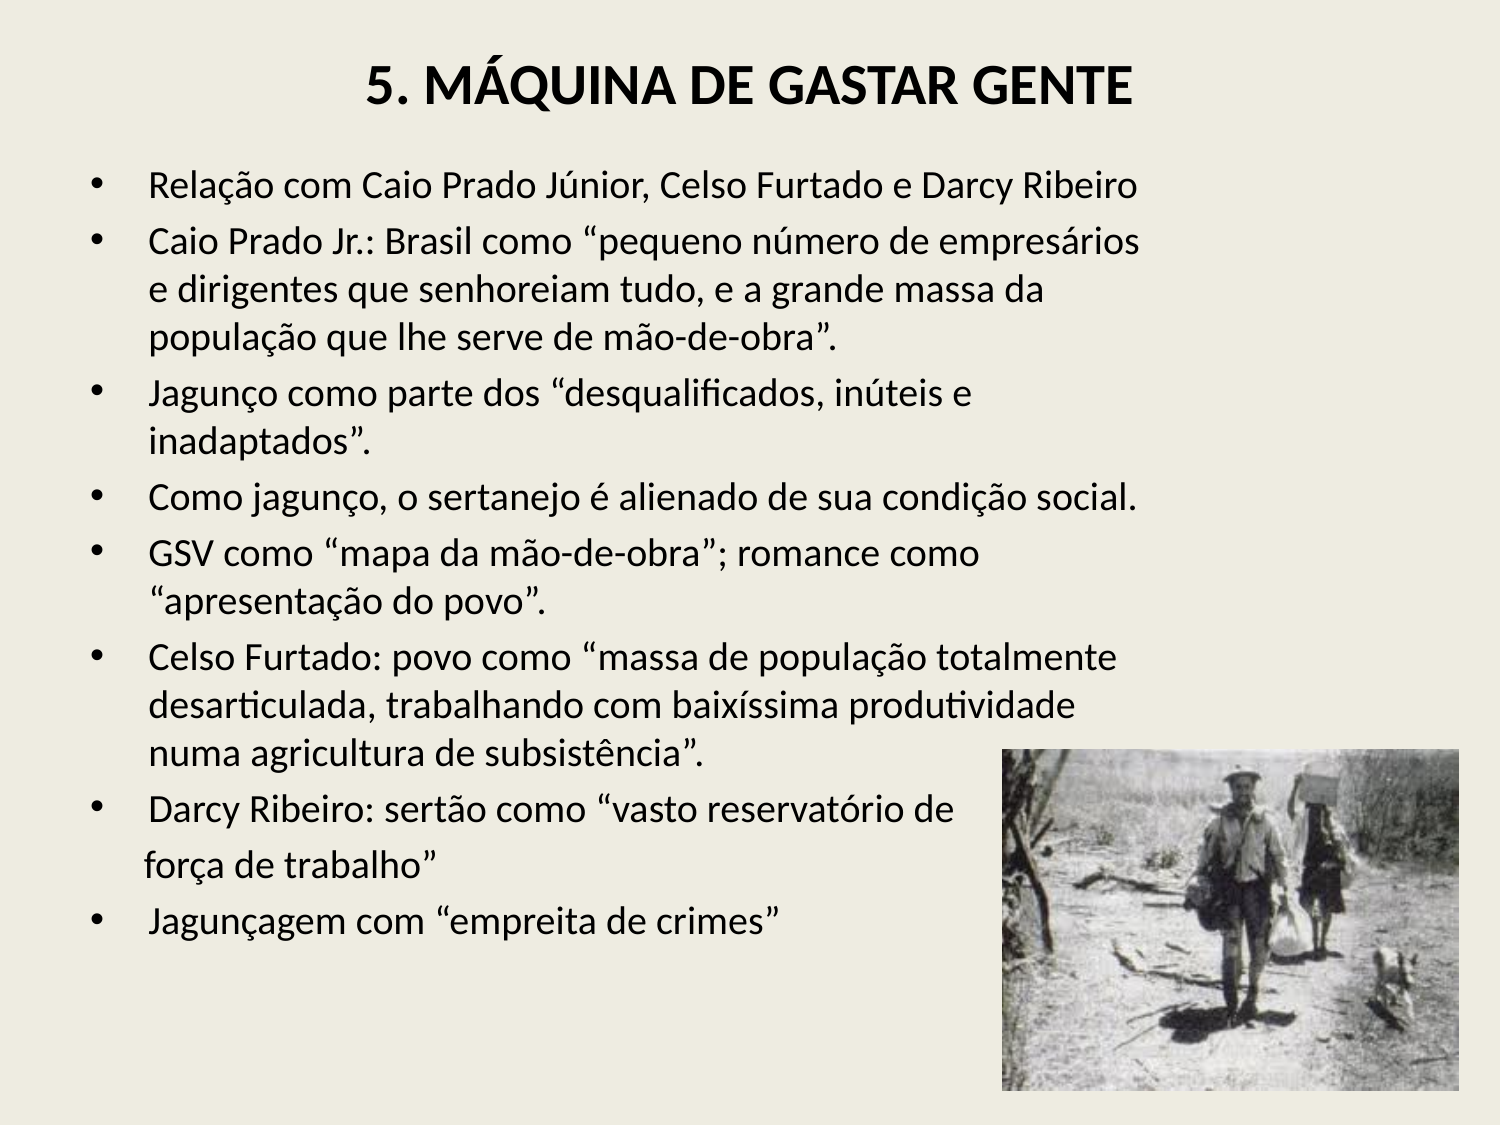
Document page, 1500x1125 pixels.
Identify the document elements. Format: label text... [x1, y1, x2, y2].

title 5. Máquina de gastar gente [75, 16, 1425, 147]
picture [1002, 748, 1459, 1091]
list Relação com Caio Prado Júnior, Celso Furtado e Darcy Ribeiro Caio Prado Jr.: Brasil como “pequeno número de empresários e dirigentes que senhoreiam tudo, e a grande massa da população que lhe serve de mão-de-obra”. Jagunço como parte dos “desqualificados, inúteis e inadaptados”. Como jagunço, o sertanejo é alienado de sua condição social. GSV como “mapa da mão-de-obra”; romance como “apresentação do povo”. Celso Furtado: povo como “massa de população totalmente desarticulada, trabalhando com baixíssima produtividade numa agricultura de subsistência”. Darcy Ribeiro: sertão como “vasto reservatório de força de trabalho” Jagunçagem com “empreita de crimes” [75, 150, 1180, 963]
